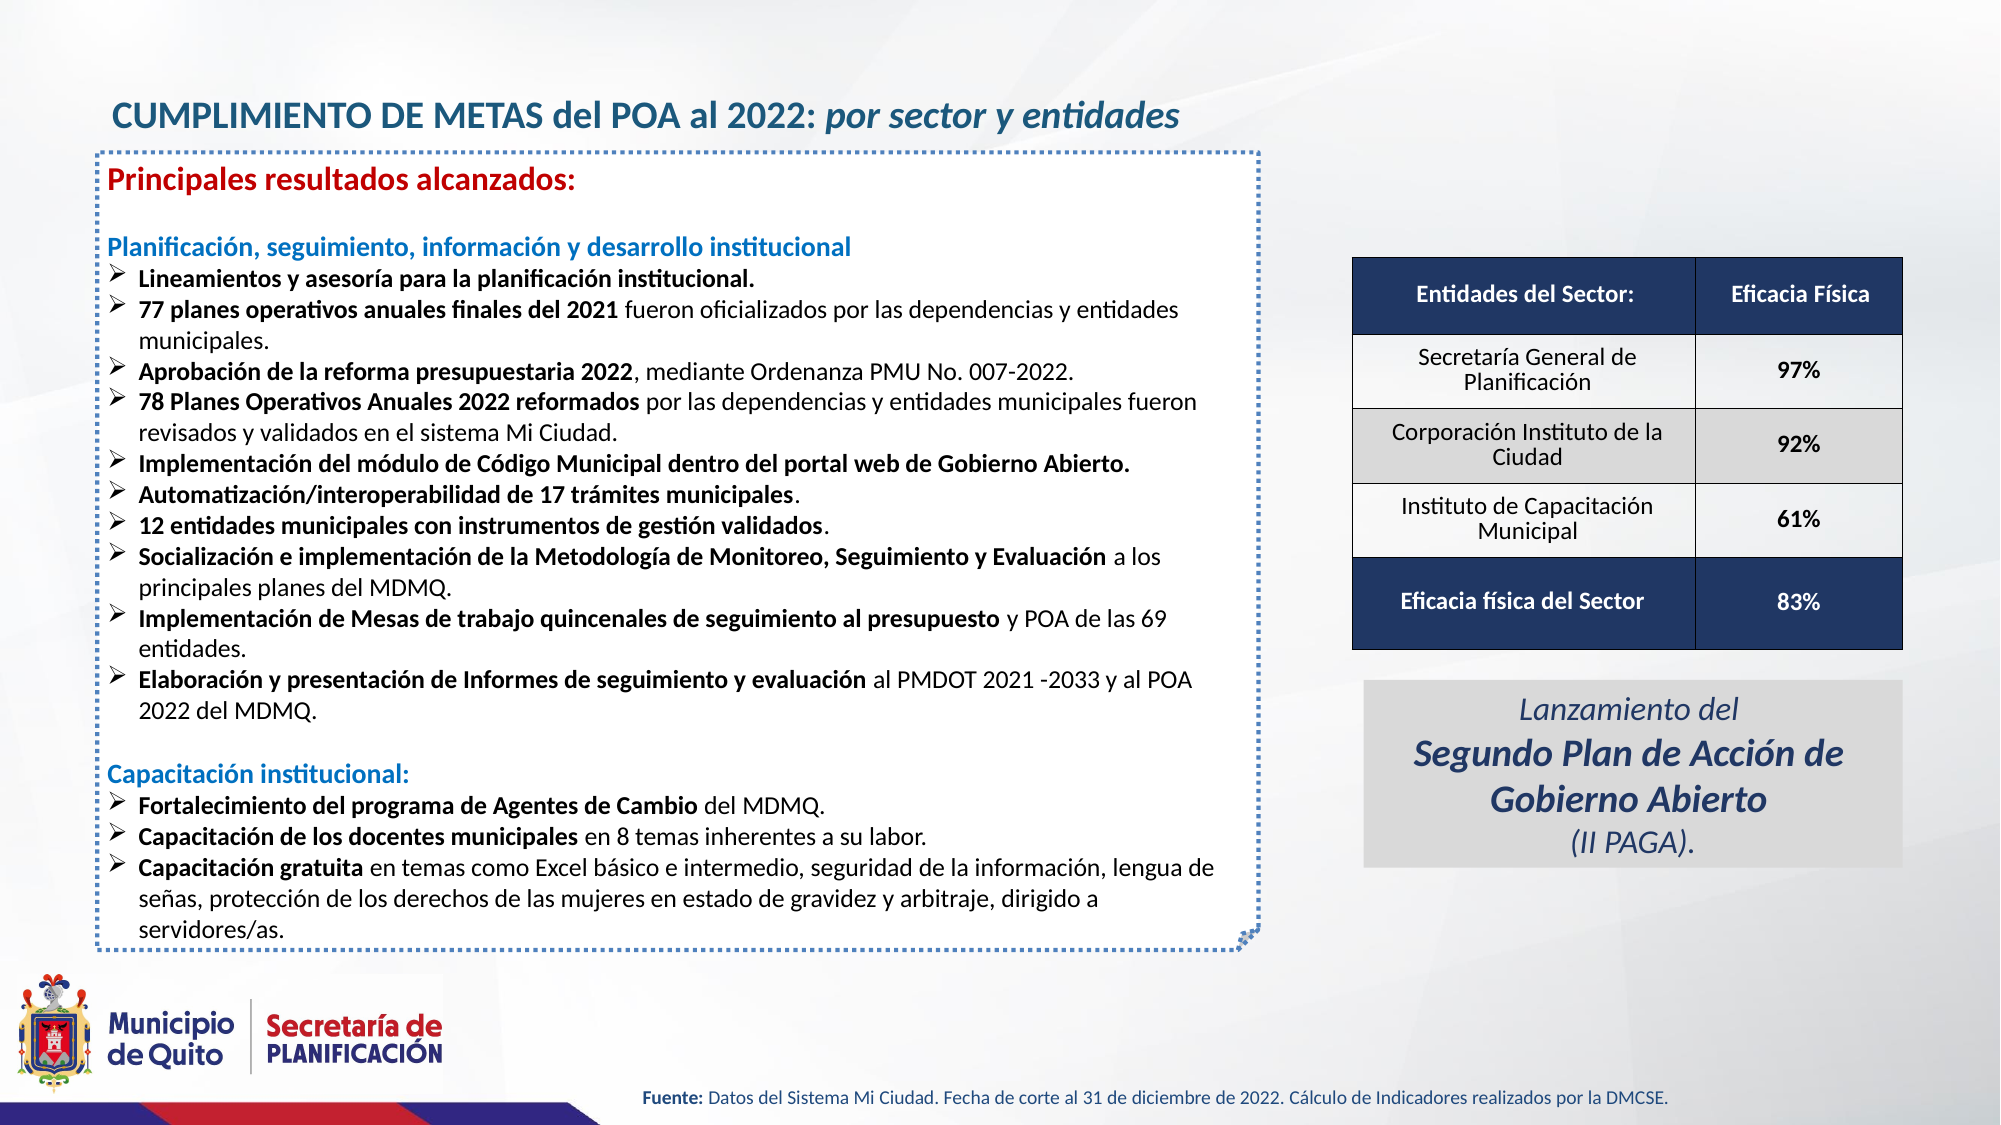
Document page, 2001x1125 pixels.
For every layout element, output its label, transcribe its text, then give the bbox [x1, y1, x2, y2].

table_cell 61% [1696, 484, 1902, 557]
table_cell 83% [1696, 558, 1902, 649]
table_cell Secretaría General de Planificación [1353, 335, 1695, 408]
text_box Fuente: Datos del Sistema Mi Ciudad. Fecha de corte al 31 de diciembre de 2022. Cálculo de Indicadores realizados por la DMCSE. [623, 1078, 1948, 1117]
table_header Entidades del Sector: [1353, 258, 1695, 334]
table_cell Corporación Instituto de la Ciudad [1353, 409, 1695, 483]
picture [0, 0, 2000, 1125]
text_box Principales resultados alcanzados: Planificación, seguimiento, información y desarrollo institucional Lineamientos y asesoría para la planificación institucional. 77 planes operativos anuales finales del 2021 fueron oficializados por las dependencias y entidades municipales. Aprobación de la reforma presupuestaria 2022, mediante Ordenanza PMU No. 007-2022. 78 Planes Operativos Anuales 2022 reformados por las dependencias y entidades municipales fueron revisados y validados en el sistema Mi Ciudad. Implementación del módulo de Código Municipal dentro del portal web de Gobierno Abierto. Automatización/interoperabilidad de 17 trámites municipales. 12 entidades municipales con instrumentos de gestión validados. Socialización e implementación de la Metodología de Monitoreo, Seguimiento y Evaluación a los principales planes del MDMQ. Implementación de Mesas de trabajo quincenales de seguimiento al presupuesto y POA de las 69 entidades. Elaboración y presentación de Informes de seguimiento y evaluación al PMDOT 2021 -2033 y al POA 2022 del MDMQ. Capacitación institucional: Fortalecimiento del programa de Agentes de Cambio del MDMQ. Capacitación de los docentes municipales en 8 temas inherentes a su labor. Capacitación gratuita en temas como Excel básico e intermedio, seguridad de la información, lengua de señas, protección de los derechos de las mujeres en estado de gravidez y arbitraje, dirigido a servidores/as. [95, 150, 1261, 953]
text_box CUMPLIMIENTO DE METAS del POA al 2022: por sector y entidades [97, 82, 1953, 144]
table_cell 92% [1696, 409, 1902, 483]
table_cell Eficacia física del Sector [1353, 558, 1695, 649]
text_box Lanzamiento del Segundo Plan de Acción de Gobierno Abierto (II PAGA). [1363, 679, 1903, 868]
table_header Eficacia Física [1696, 258, 1902, 334]
table_cell Instituto de Capacitación Municipal [1353, 484, 1695, 557]
table_cell 97% [1696, 335, 1902, 408]
